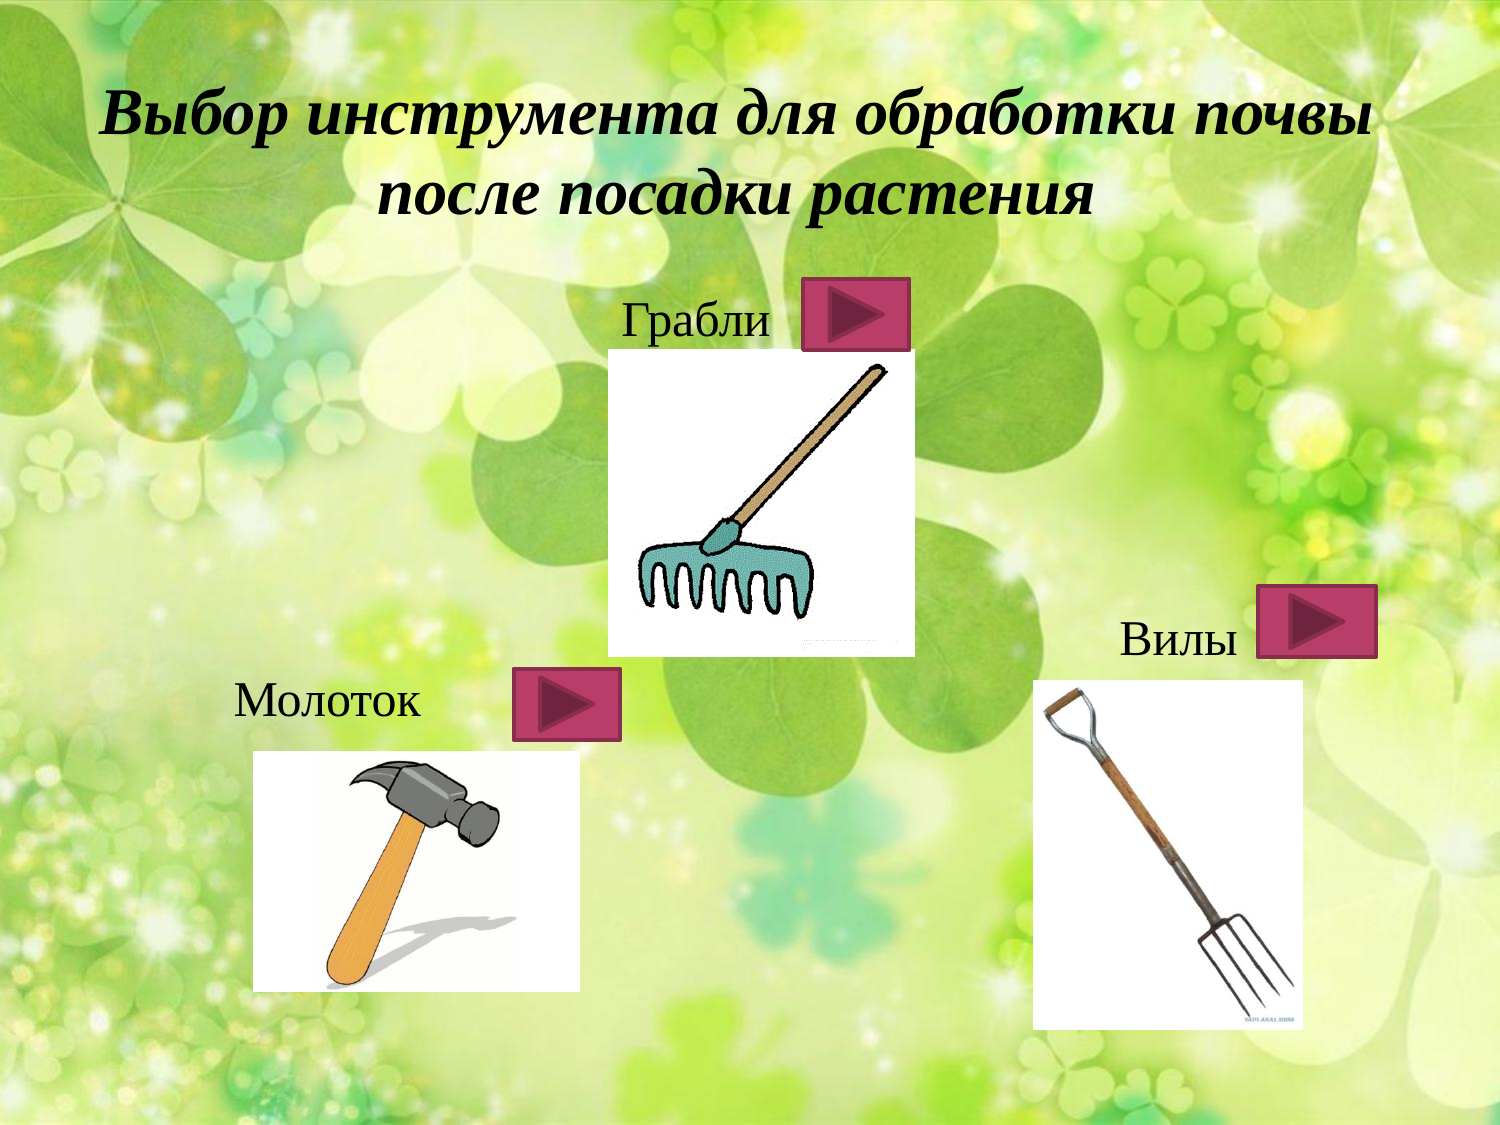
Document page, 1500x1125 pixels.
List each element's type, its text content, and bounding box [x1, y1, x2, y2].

text_box [801, 277, 911, 348]
text_box [1256, 584, 1378, 659]
text_box Молоток [218, 658, 491, 730]
text_box [512, 667, 622, 742]
text_box Вилы [1104, 597, 1258, 669]
title Выбор инструмента для обработки почвы после посадки растения [74, 44, 1400, 236]
picture [0, 0, 1500, 1125]
list Грабли [606, 278, 801, 349]
